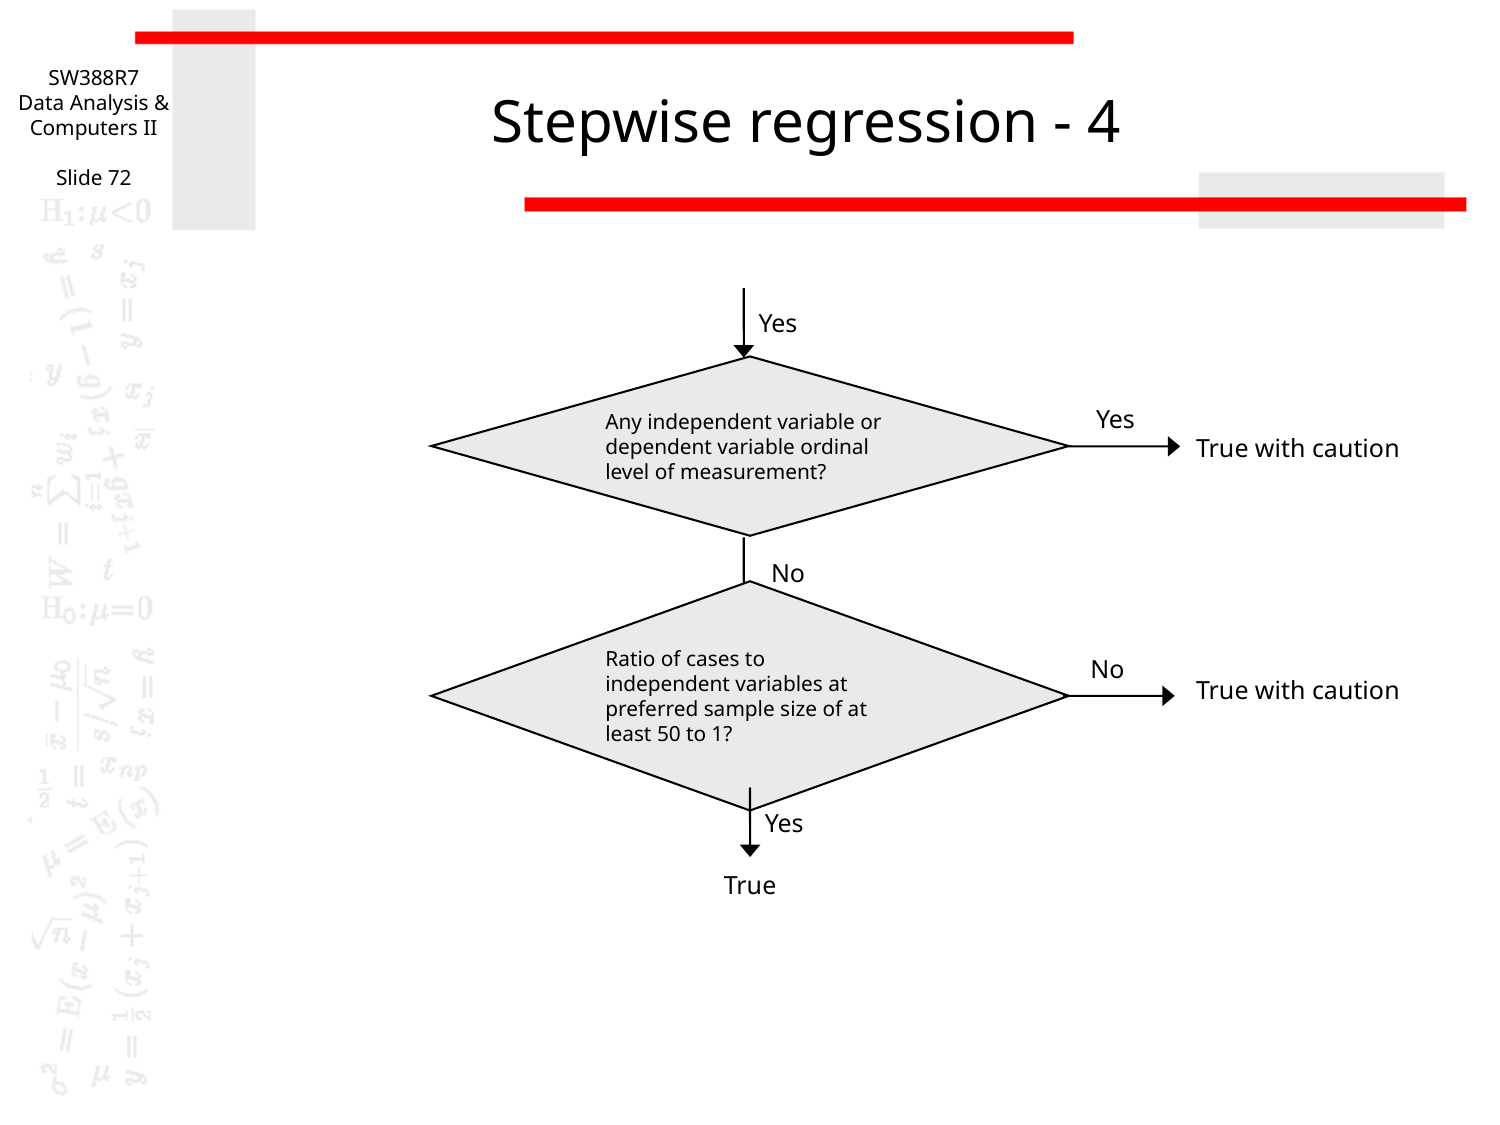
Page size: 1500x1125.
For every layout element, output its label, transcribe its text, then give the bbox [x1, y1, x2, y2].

title Stepwise regression - 4 [187, 50, 1425, 200]
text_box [743, 287, 821, 358]
text_box Any independent variable or dependent variable ordinal level of measurement? [431, 359, 1064, 536]
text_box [749, 787, 827, 858]
text_box True with caution [1181, 667, 1432, 713]
text_box Ratio of cases to independent variables at preferred sample size of at least 50 to 1? [431, 581, 1058, 809]
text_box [1063, 645, 1175, 697]
text_box No [756, 549, 833, 595]
text_box True with caution [1181, 425, 1432, 470]
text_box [1068, 396, 1181, 447]
text_box True [697, 862, 803, 908]
slide_number SW388R7 Data Analysis & Computers II Slide 72 [0, 50, 187, 200]
picture [18, 0, 1500, 1108]
